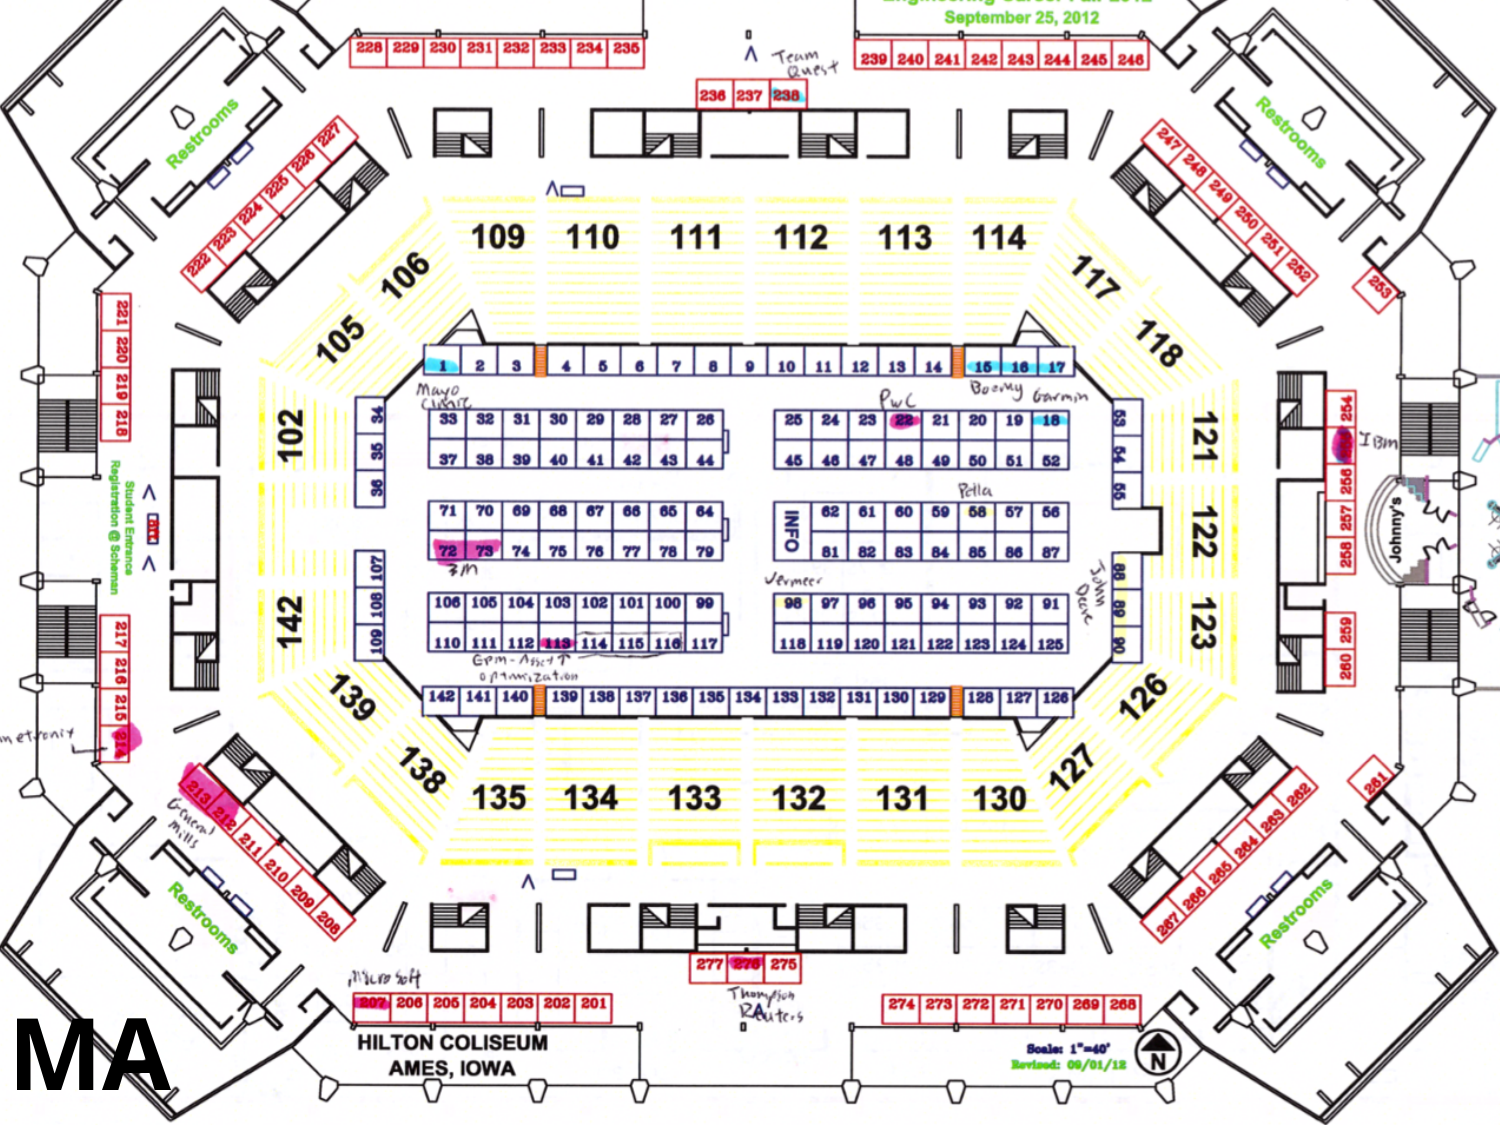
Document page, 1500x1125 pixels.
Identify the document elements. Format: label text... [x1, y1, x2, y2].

text_box MAP [0, 982, 145, 1125]
picture [0, 0, 1499, 1125]
